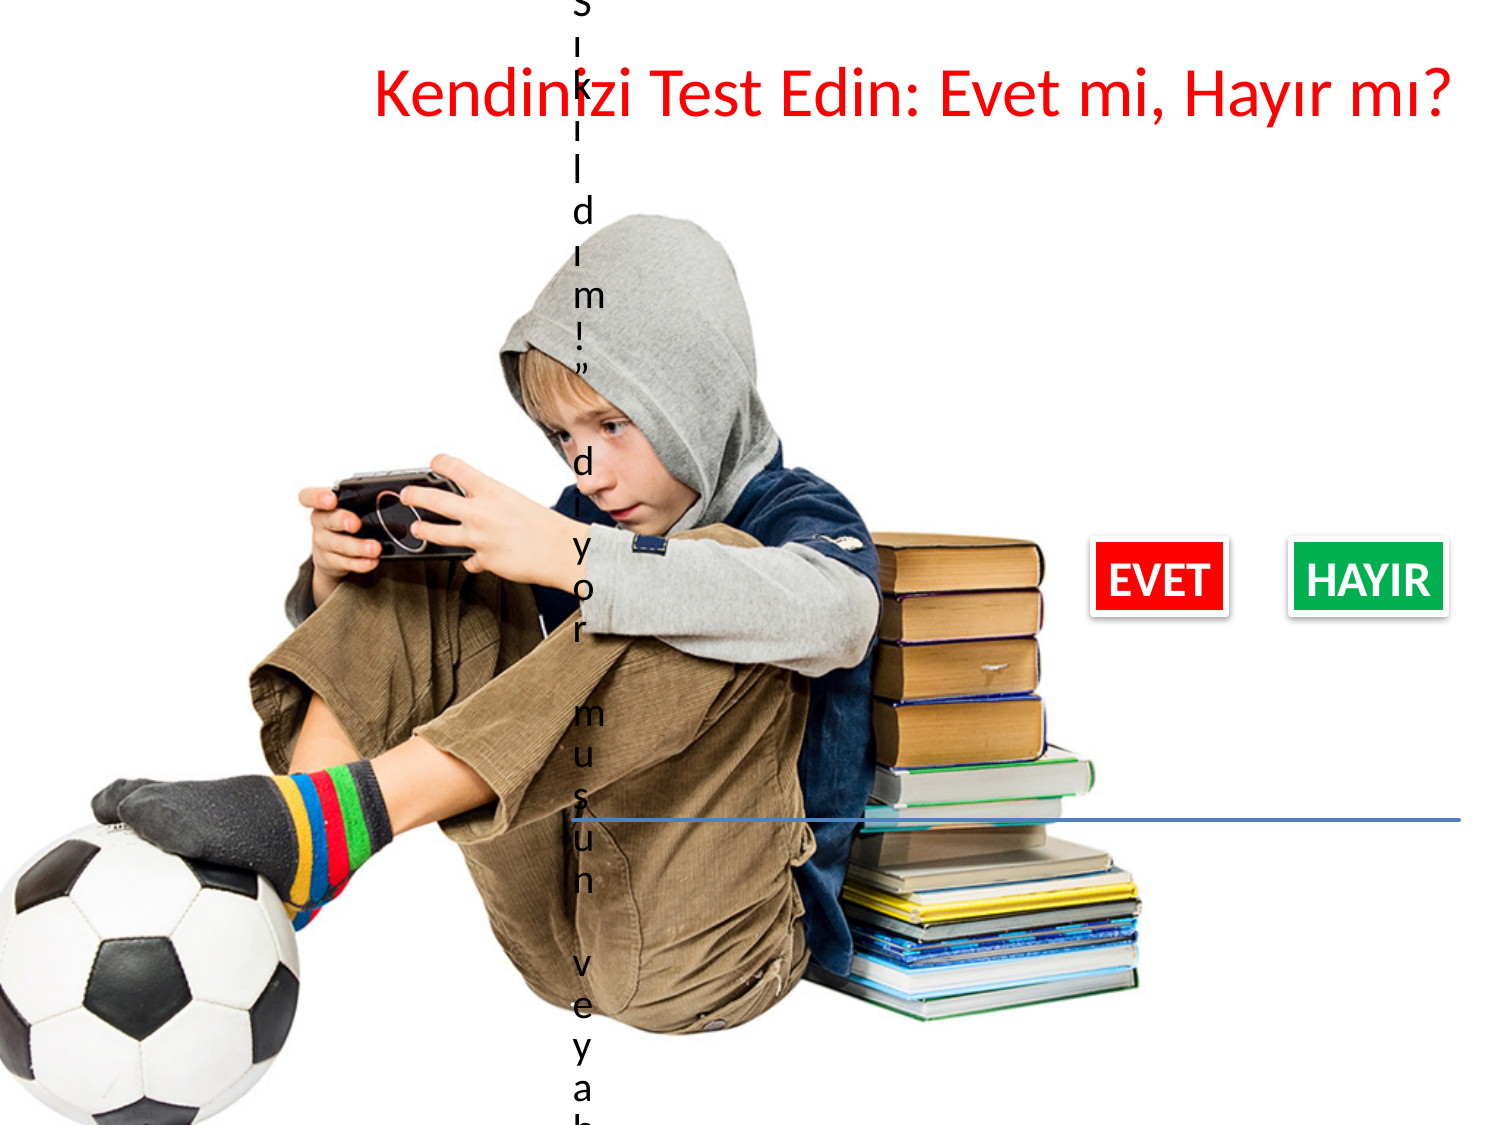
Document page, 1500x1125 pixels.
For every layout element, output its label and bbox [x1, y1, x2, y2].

picture [0, 0, 1500, 1125]
text_box [572, 727, 1459, 1097]
